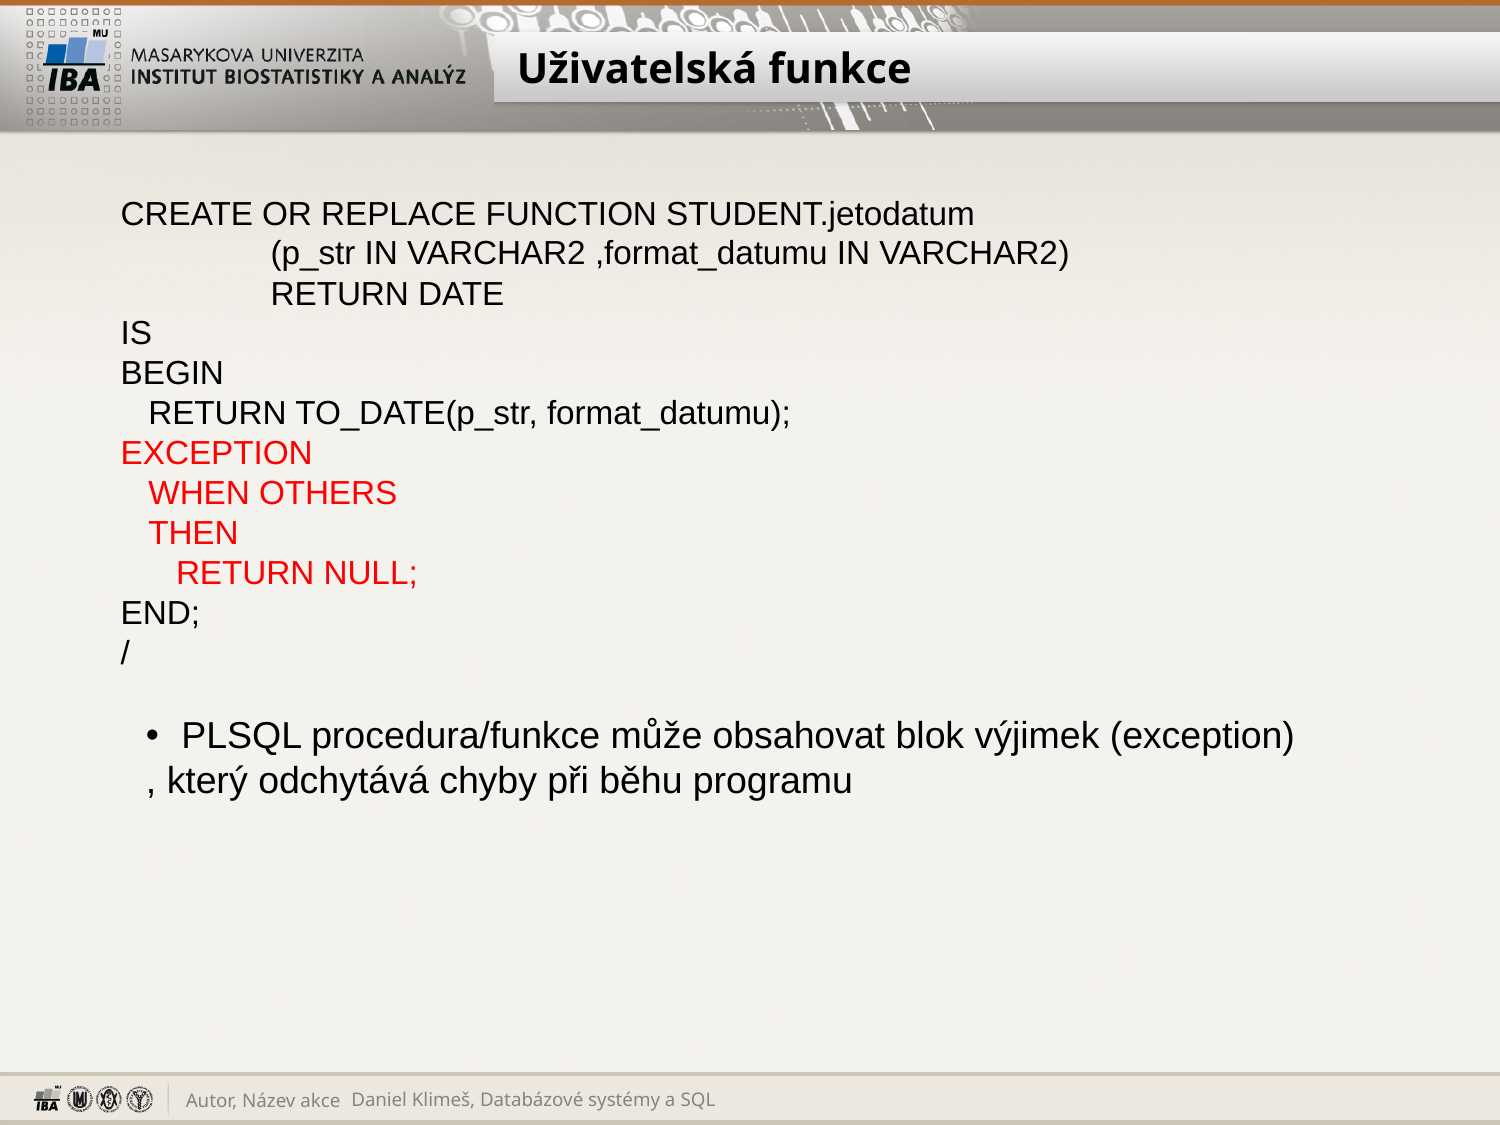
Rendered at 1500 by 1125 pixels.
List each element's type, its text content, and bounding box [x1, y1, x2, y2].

footer Daniel Klimeš, Databázové systémy a SQL [336, 1079, 1341, 1124]
picture [0, 0, 1500, 1125]
title Uživatelská funkce [501, 31, 1471, 104]
text_box CREATE OR REPLACE FUNCTION STUDENT.jetodatum (p_str IN VARCHAR2 ,format_datumu IN VARCHAR2) RETURN DATE IS BEGIN RETURN TO_DATE(p_str, format_datumu); EXCEPTION WHEN OTHERS THEN RETURN NULL; END; / [105, 184, 1085, 719]
text_box PLSQL procedura/funkce může obsahovat blok výjimek (exception) , který odchytává chyby při běhu programu [131, 704, 1310, 809]
